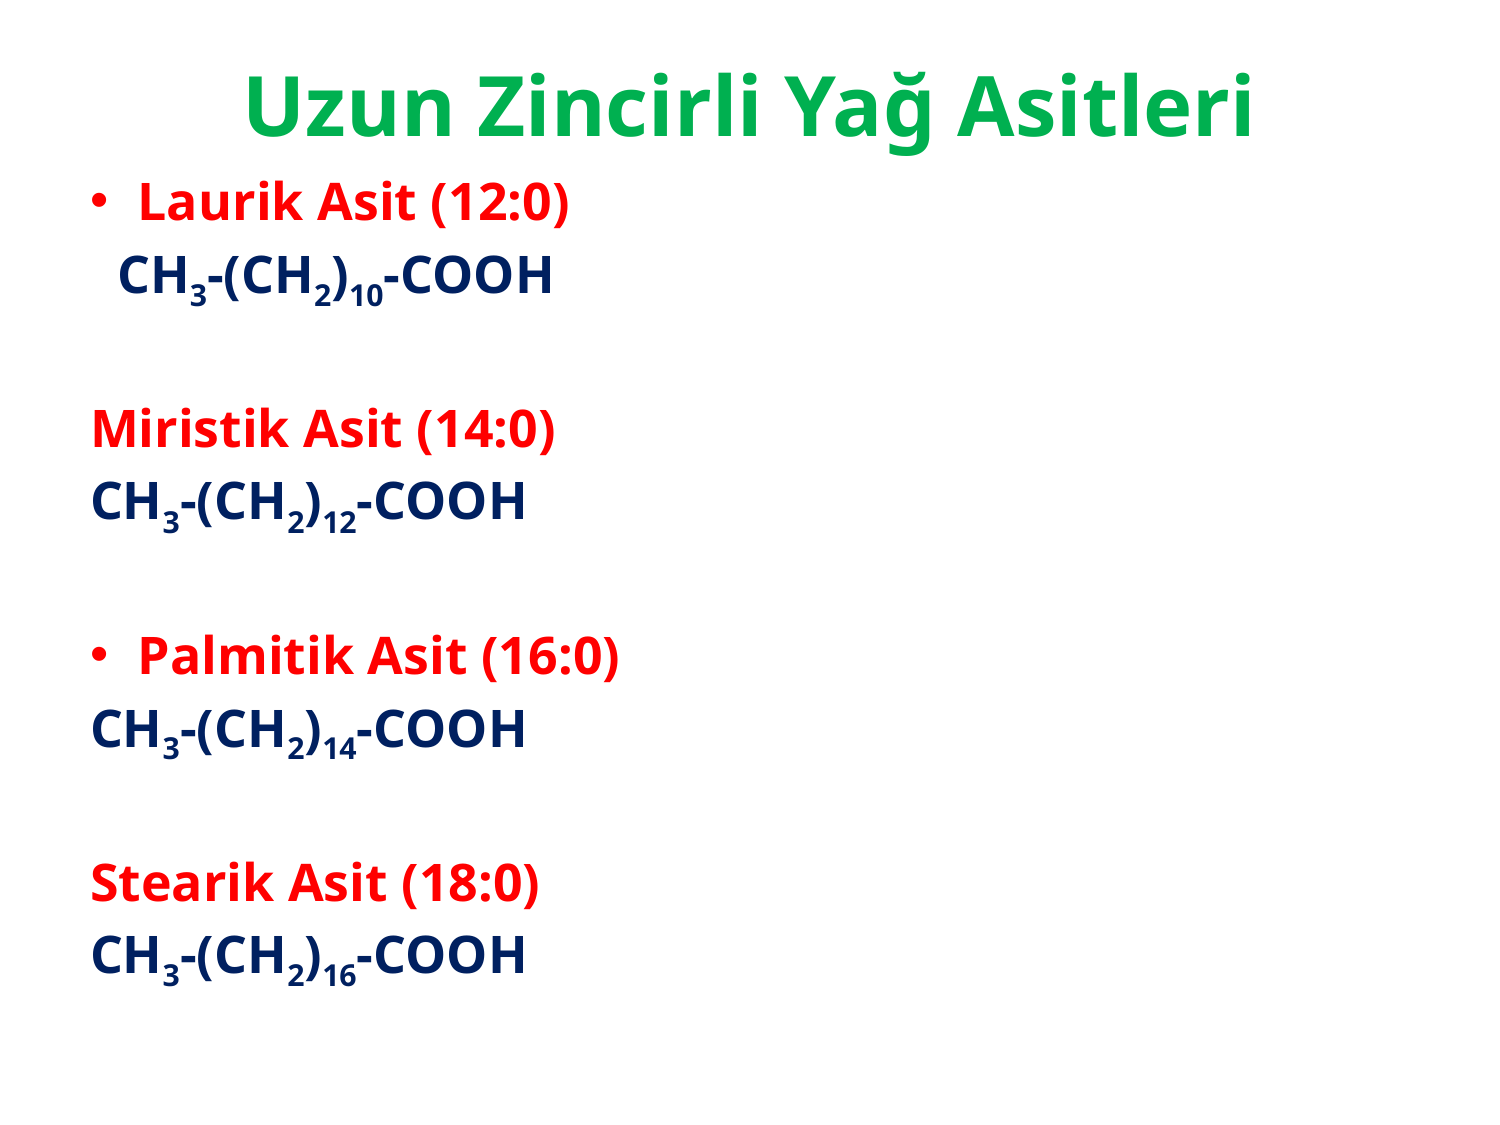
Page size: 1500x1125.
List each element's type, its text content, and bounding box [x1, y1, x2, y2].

title Uzun Zincirli Yağ Asitleri [75, 45, 1425, 160]
list Laurik Asit (12:0) CH3-(CH2)10-COOH Miristik Asit (14:0) CH3-(CH2)12-COOH Palmitik Asit (16:0) CH3-(CH2)14-COOH Stearik Asit (18:0) CH3-(CH2)16-COOH [75, 160, 1425, 1005]
